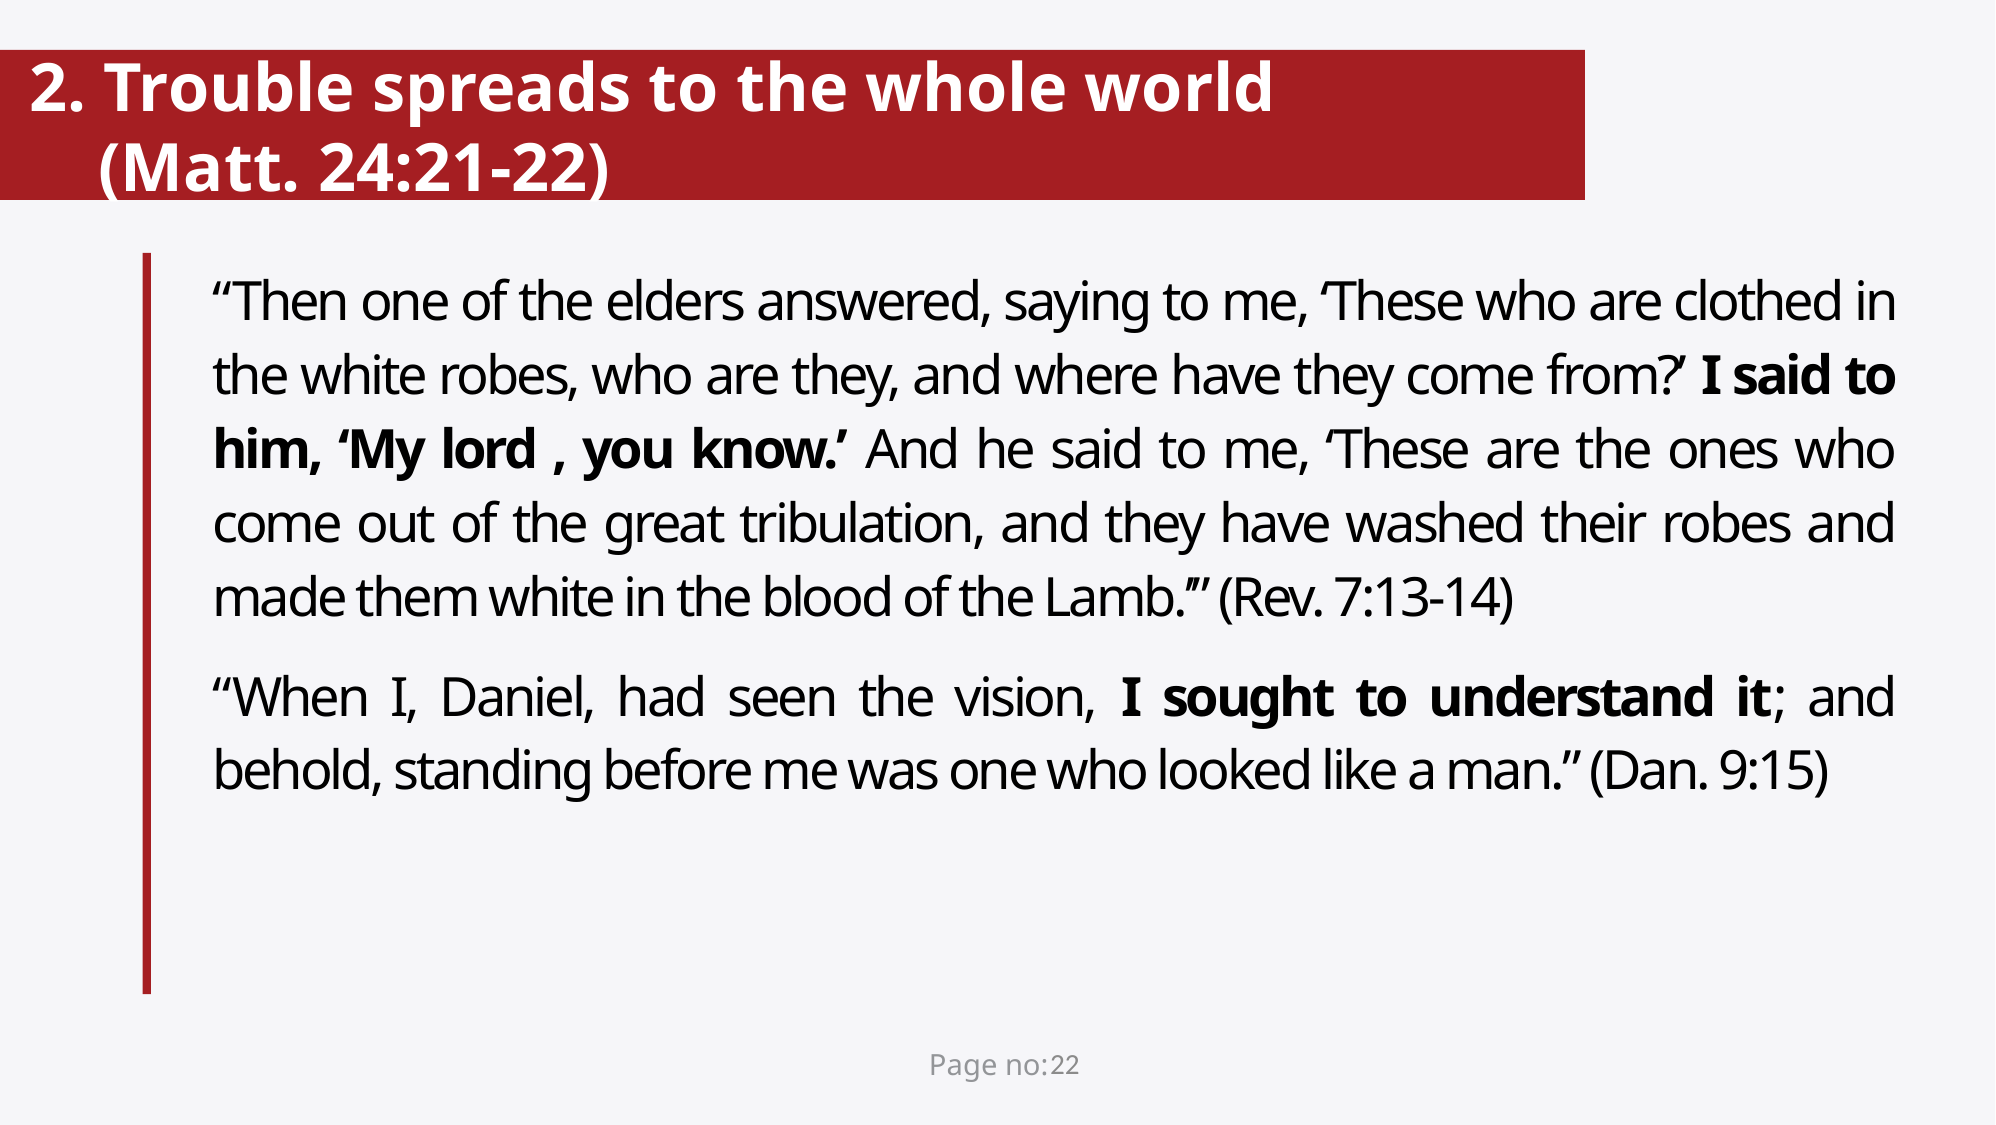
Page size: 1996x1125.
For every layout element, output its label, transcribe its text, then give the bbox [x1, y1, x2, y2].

subtitle “Then one of the elders answered, saying to me, ‘These who are clothed in the white robes, who are they, and where have they come from?’ I said to him, ‘My lord , you know.’ And he said to me, ‘These are the ones who come out of the great tribulation, and they have washed their robes and made them white in the blood of the Lamb.’” (Rev. 7:13-14) “When I, Daniel, had seen the vision, I sought to understand it; and behold, standing before me was one who looked like a man.” (Dan. 9:15) [197, 249, 1910, 1000]
title 2. Trouble spreads to the whole world (Matt. 24:21-22) [14, 62, 1810, 188]
